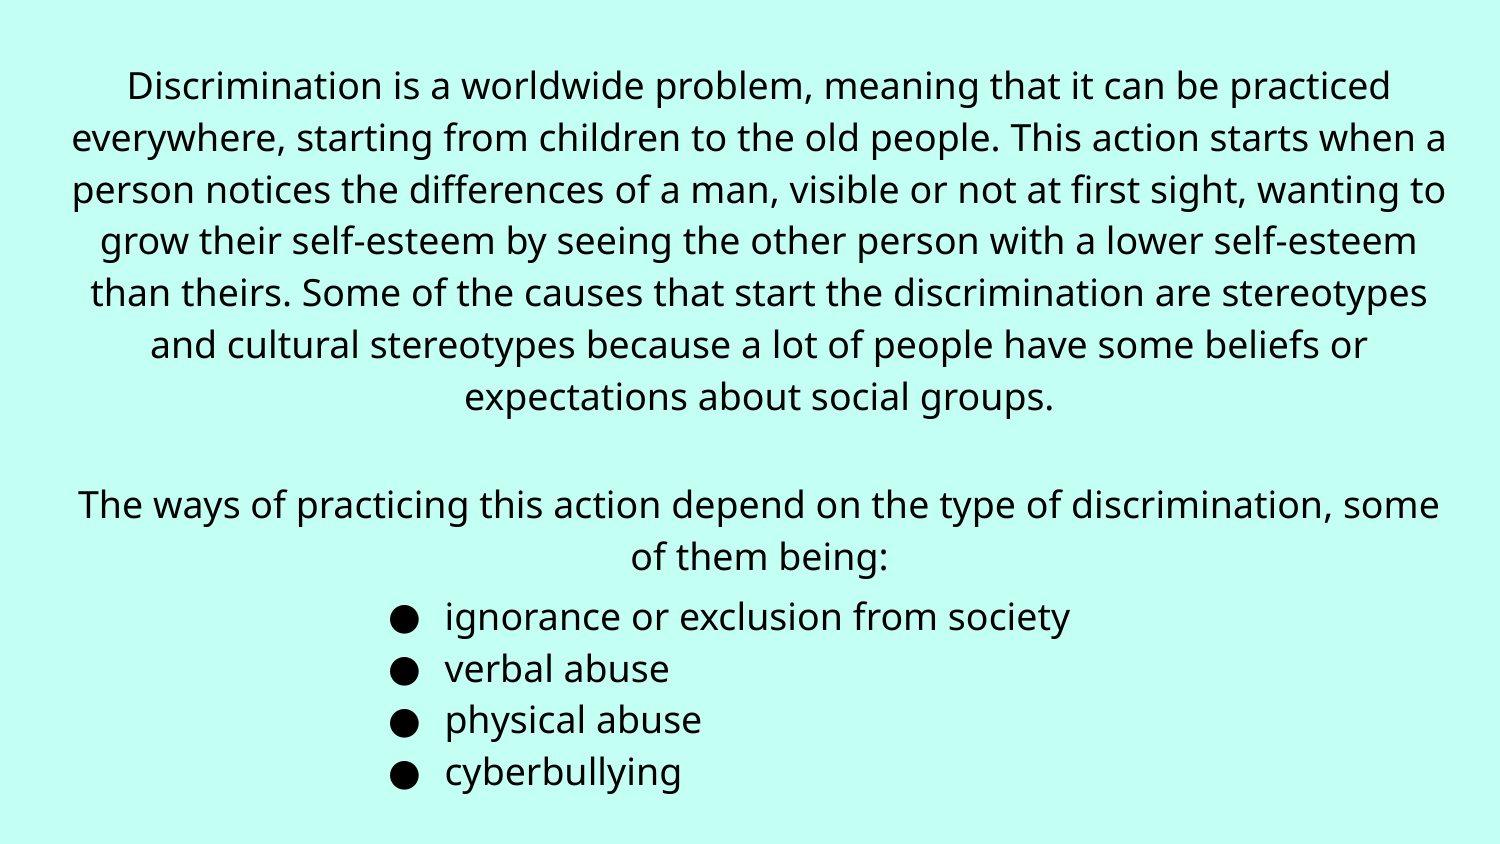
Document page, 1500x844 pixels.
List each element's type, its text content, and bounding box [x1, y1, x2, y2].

text_box Discrimination is a worldwide problem, meaning that it can be practiced everywhere, starting from children to the old people. This action starts when a person notices the differences of a man, visible or not at first sight, wanting to grow their self-esteem by seeing the other person with a lower self-esteem than theirs. Some of the causes that start the discrimination are stereotypes and cultural stereotypes because a lot of people have some beliefs or expectations about social groups. The ways of practicing this action depend on the type of discrimination, some of them being: ignorance or exclusion from society verbal abuse physical abuse cyberbullying [54, 40, 1465, 815]
